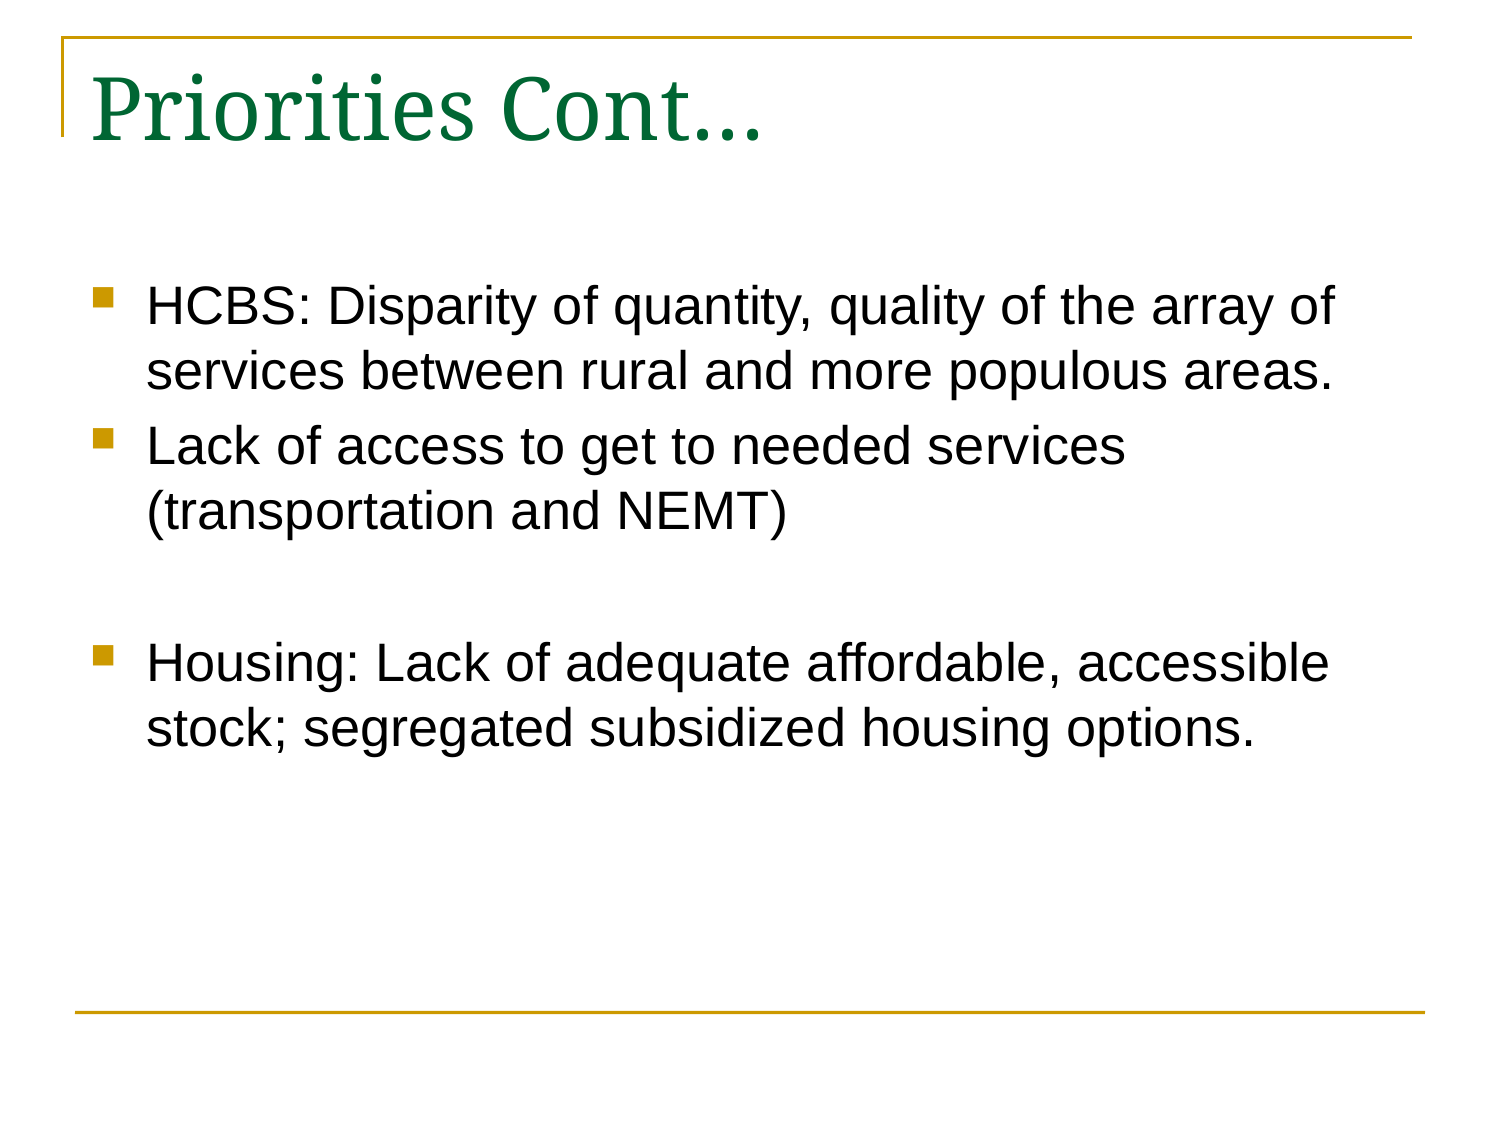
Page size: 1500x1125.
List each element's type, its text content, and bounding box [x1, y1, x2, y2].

title Priorities Cont… [74, 45, 1426, 233]
list HCBS: Disparity of quantity, quality of the array of services between rural and more populous areas. Lack of access to get to needed services (transportation and NEMT) Housing: Lack of adequate affordable, accessible stock; segregated subsidized housing options. [74, 262, 1426, 1006]
